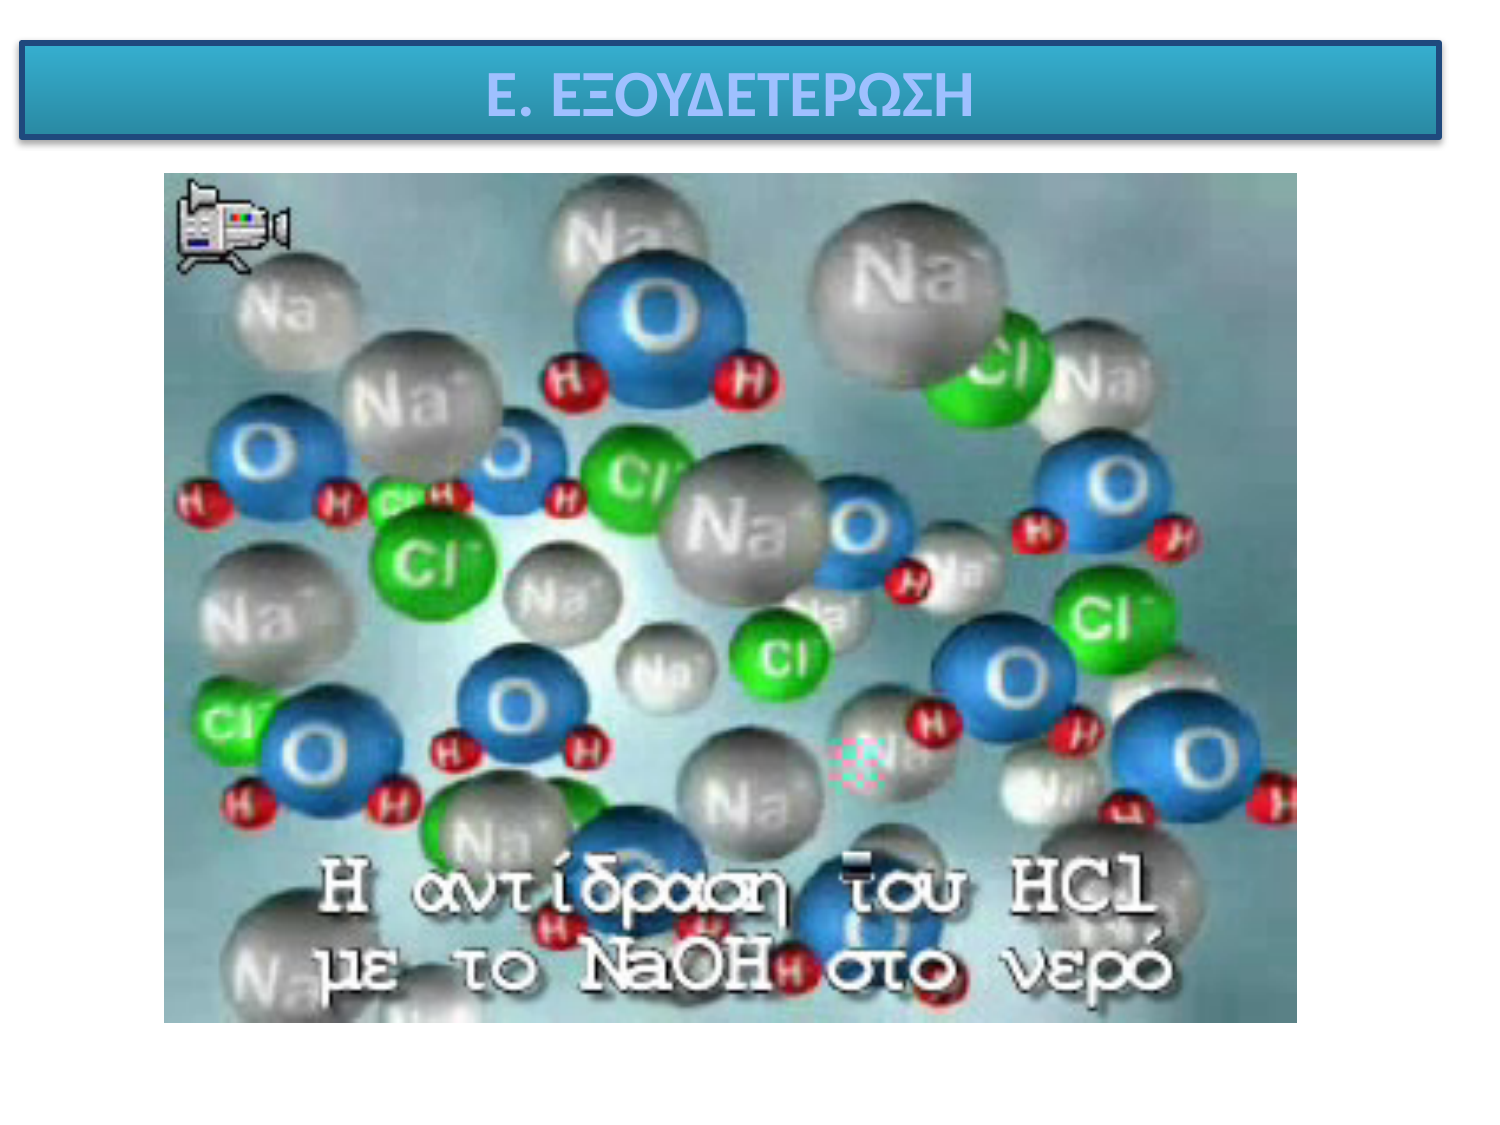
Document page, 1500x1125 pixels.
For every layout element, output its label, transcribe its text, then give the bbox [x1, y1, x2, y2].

text_box Ε. ΕΞΟΥΔΕΤΕΡΩΣΗ [21, 42, 1440, 138]
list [163, 172, 1298, 1024]
